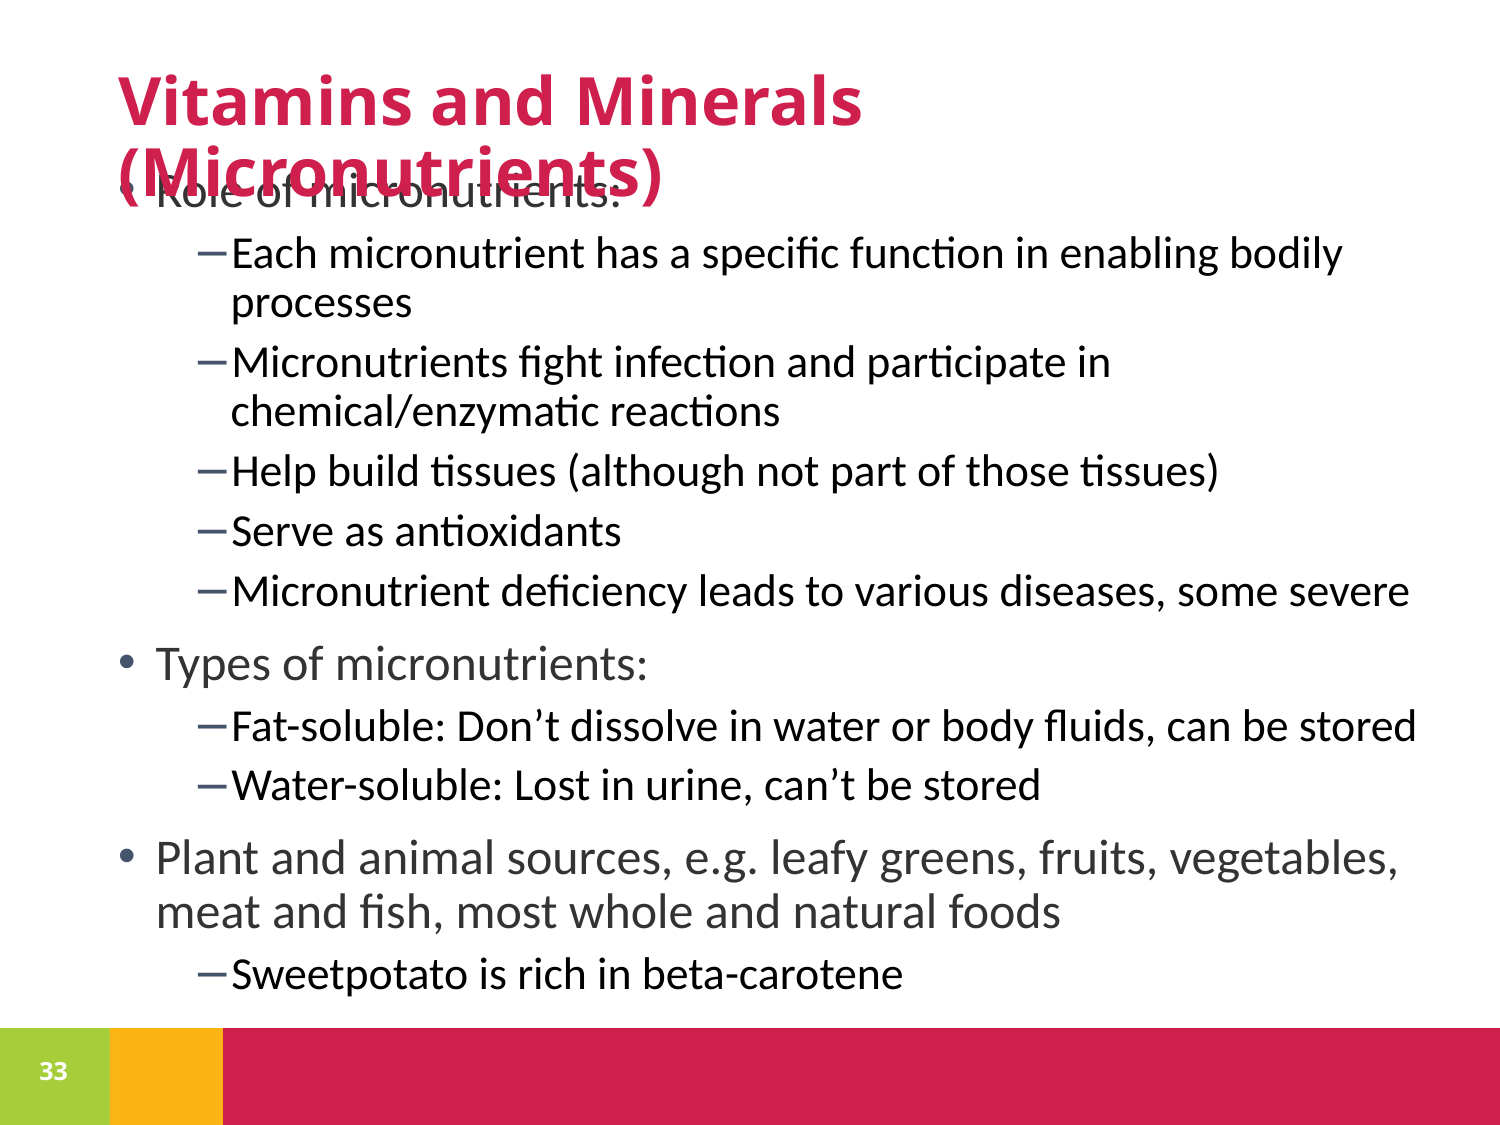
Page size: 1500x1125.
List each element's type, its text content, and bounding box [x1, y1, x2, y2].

list Role of micronutrients: Each micronutrient has a specific function in enabling bodily processes Micronutrients fight infection and participate in chemical/enzymatic reactions Help build tissues (although not part of those tissues) Serve as antioxidants Micronutrient deficiency leads to various diseases, some severe Types of micronutrients: Fat-soluble: Don’t dissolve in water or body fluids, can be stored Water-soluble: Lost in urine, can’t be stored Plant and animal sources, e.g. leafy greens, fruits, vegetables, meat and fish, most whole and natural foods Sweetpotato is rich in beta-carotene [103, 156, 1448, 1014]
title Vitamins and Minerals (Micronutrients) [103, 59, 1397, 157]
picture [0, 1028, 1500, 1125]
slide_number 33 [24, 1042, 362, 1103]
